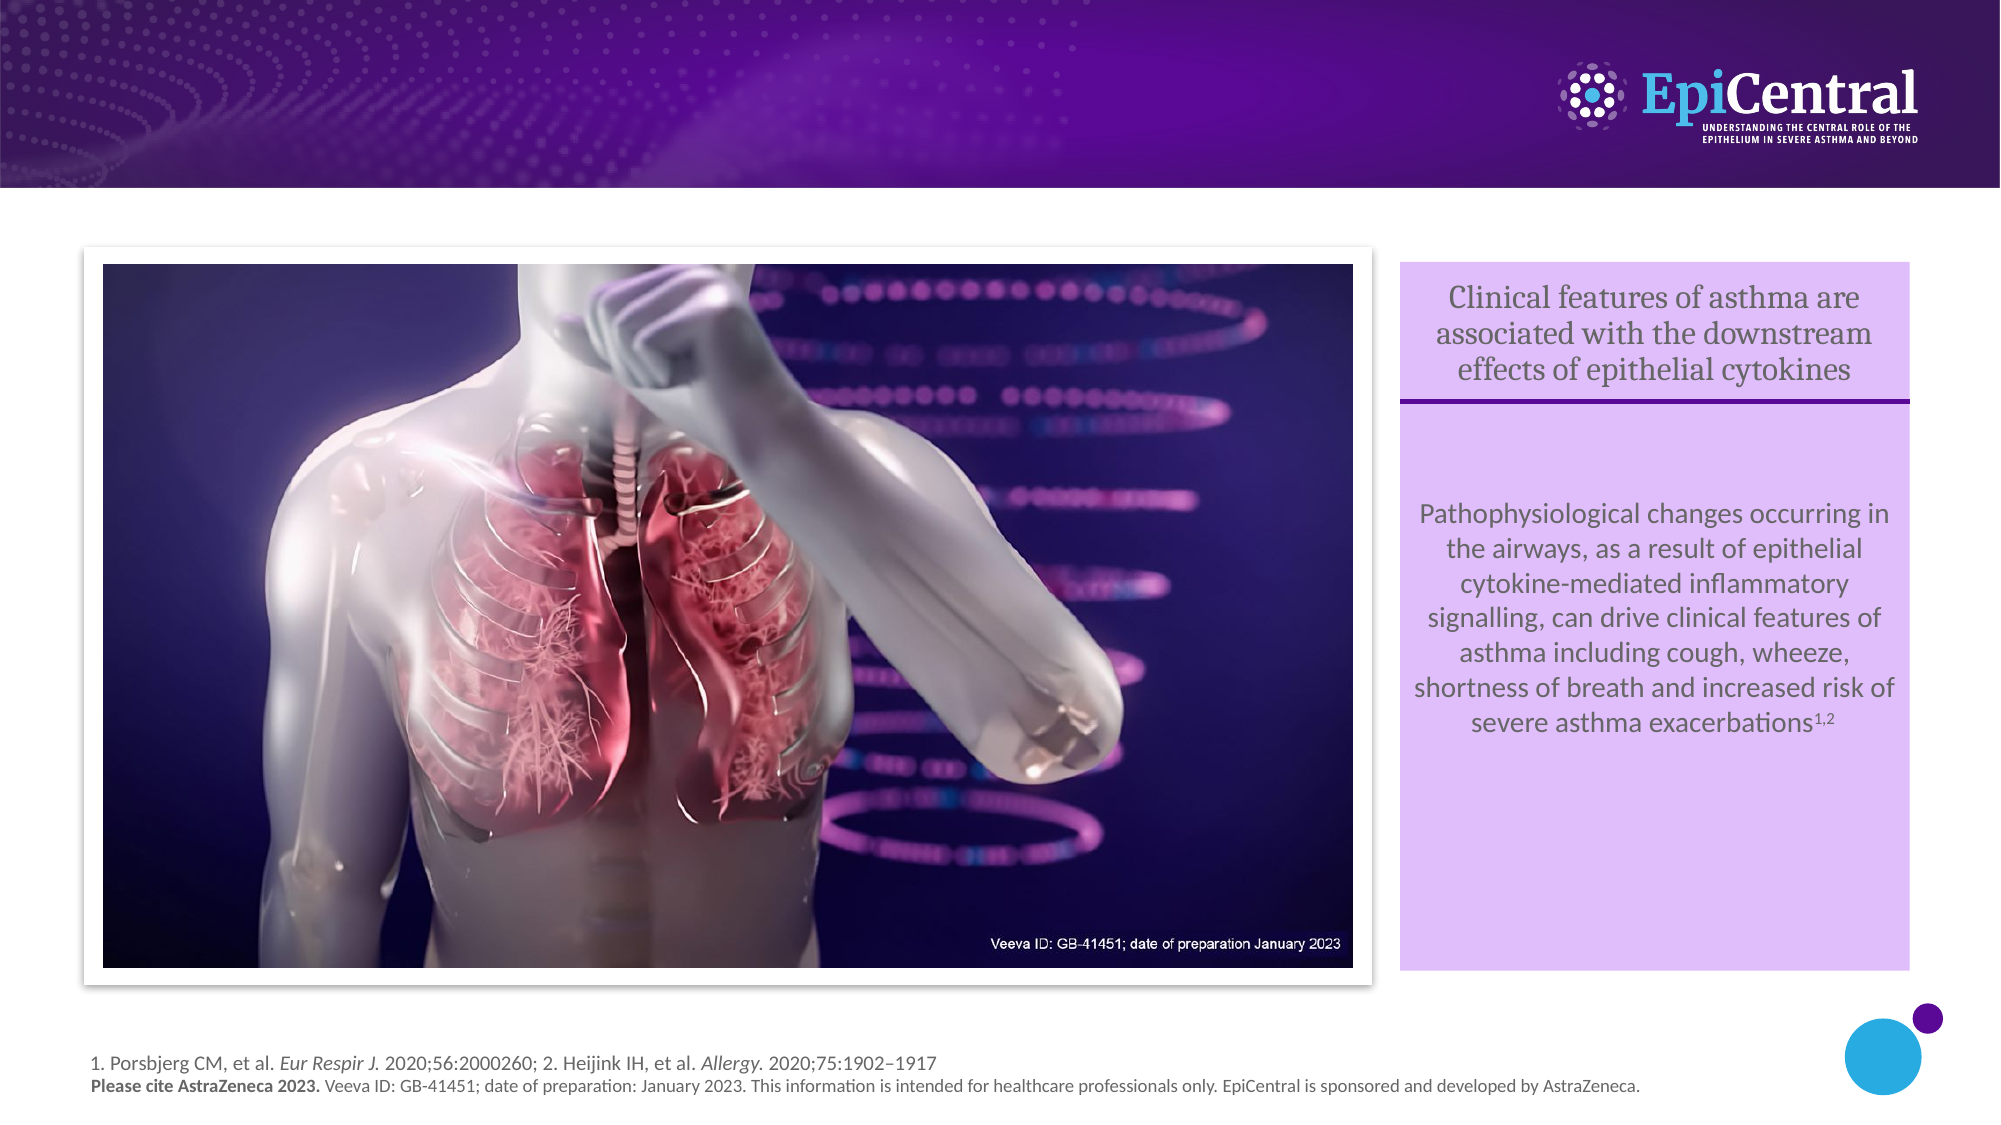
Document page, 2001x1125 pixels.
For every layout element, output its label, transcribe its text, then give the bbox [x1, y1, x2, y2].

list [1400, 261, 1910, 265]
text_box 1. Porsbjerg CM, et al. Eur Respir J. 2020;56:2000260; 2. Heijink IH, et al. Allergy. 2020;75:1902–1917 [89, 1001, 1837, 1074]
list Pathophysiological changes occurring in the airways, as a result of epithelial cytokine-mediated inflammatory signalling, can drive clinical features of asthma including cough, wheeze, shortness of breath and increased risk of severe asthma exacerbations1,2 [1400, 404, 1910, 971]
picture [98, 261, 1358, 971]
picture [0, 0, 2000, 188]
title Clinical features of asthma are associated with the downstream effects of epithelial cytokines [1400, 265, 1910, 399]
